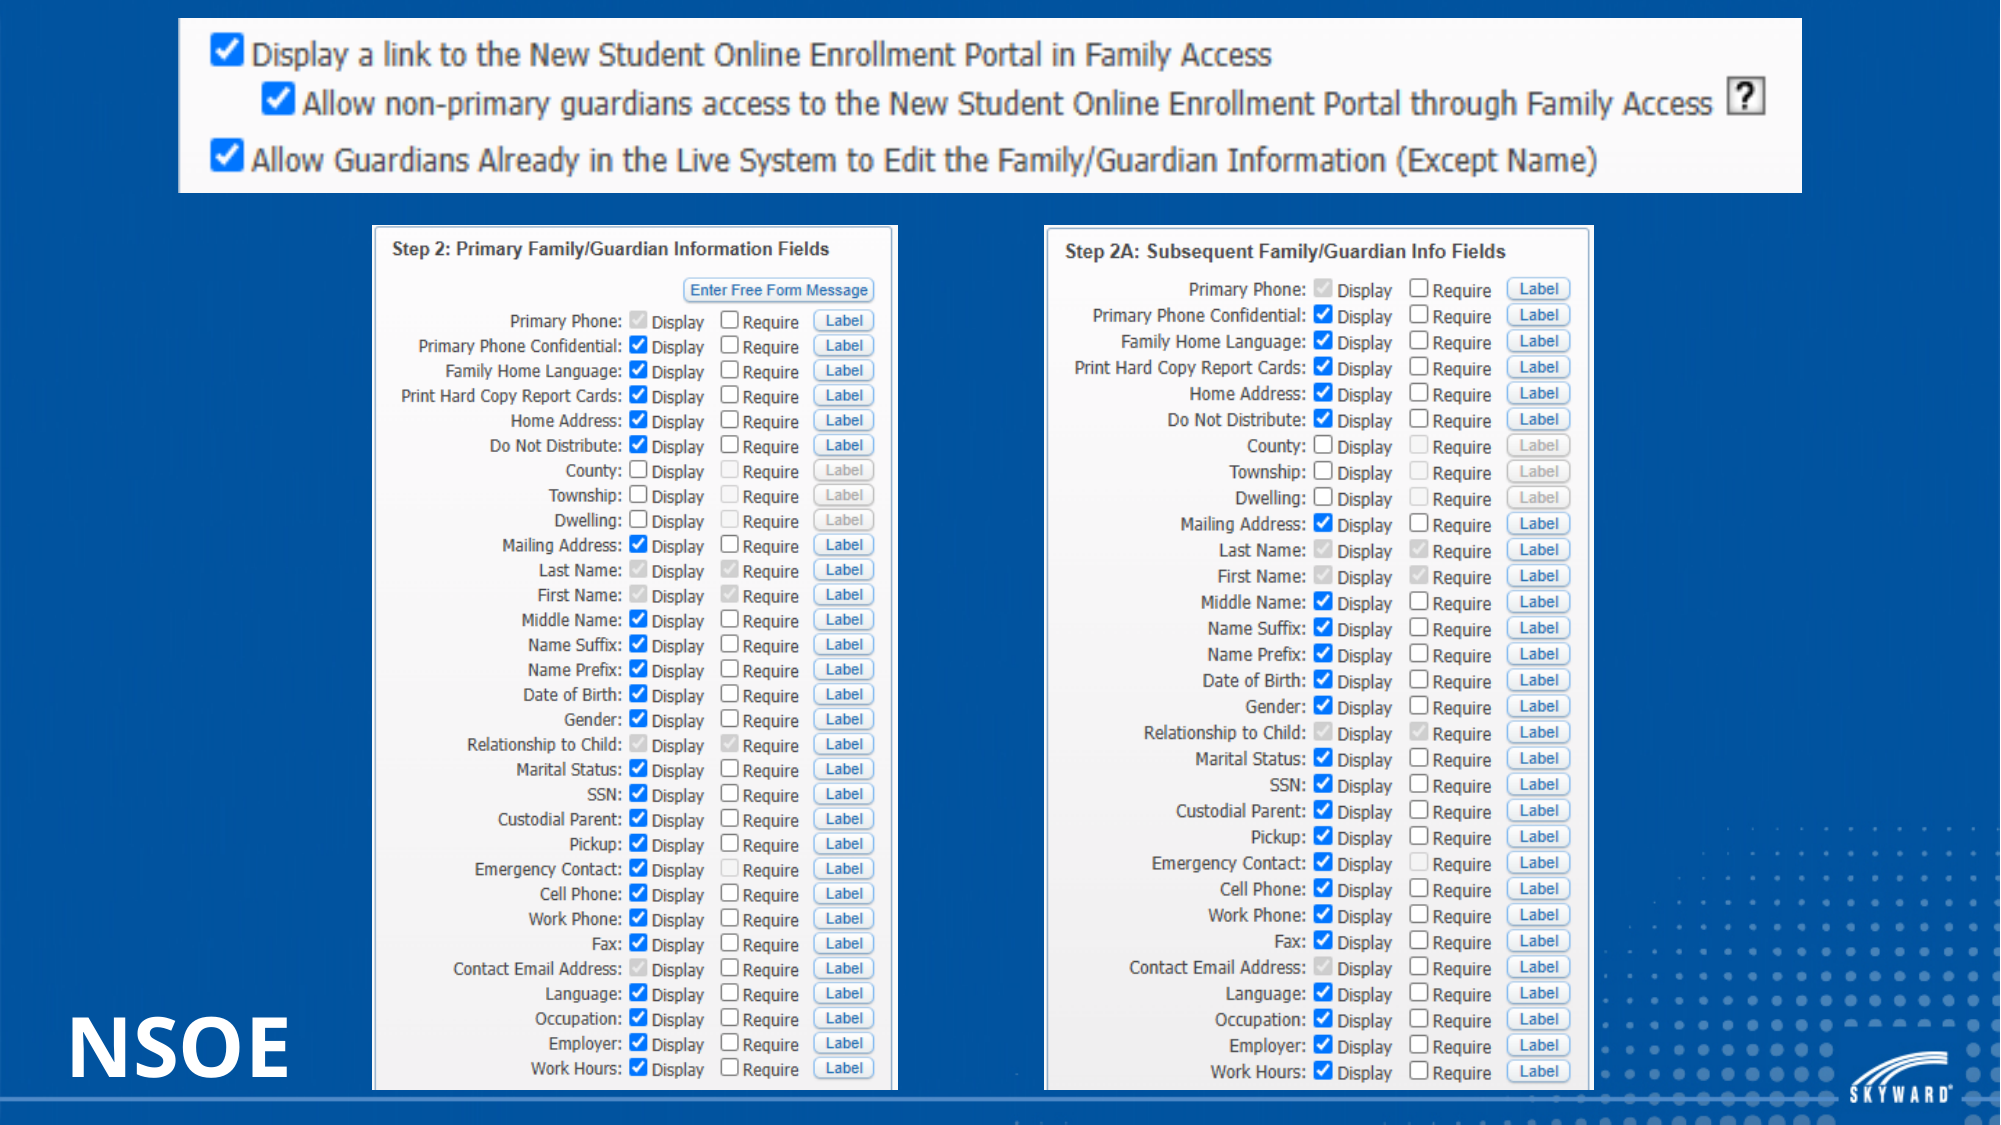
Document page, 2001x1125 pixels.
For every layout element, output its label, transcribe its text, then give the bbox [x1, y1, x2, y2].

picture [0, 0, 2000, 1125]
title NSOE [0, 976, 358, 1104]
